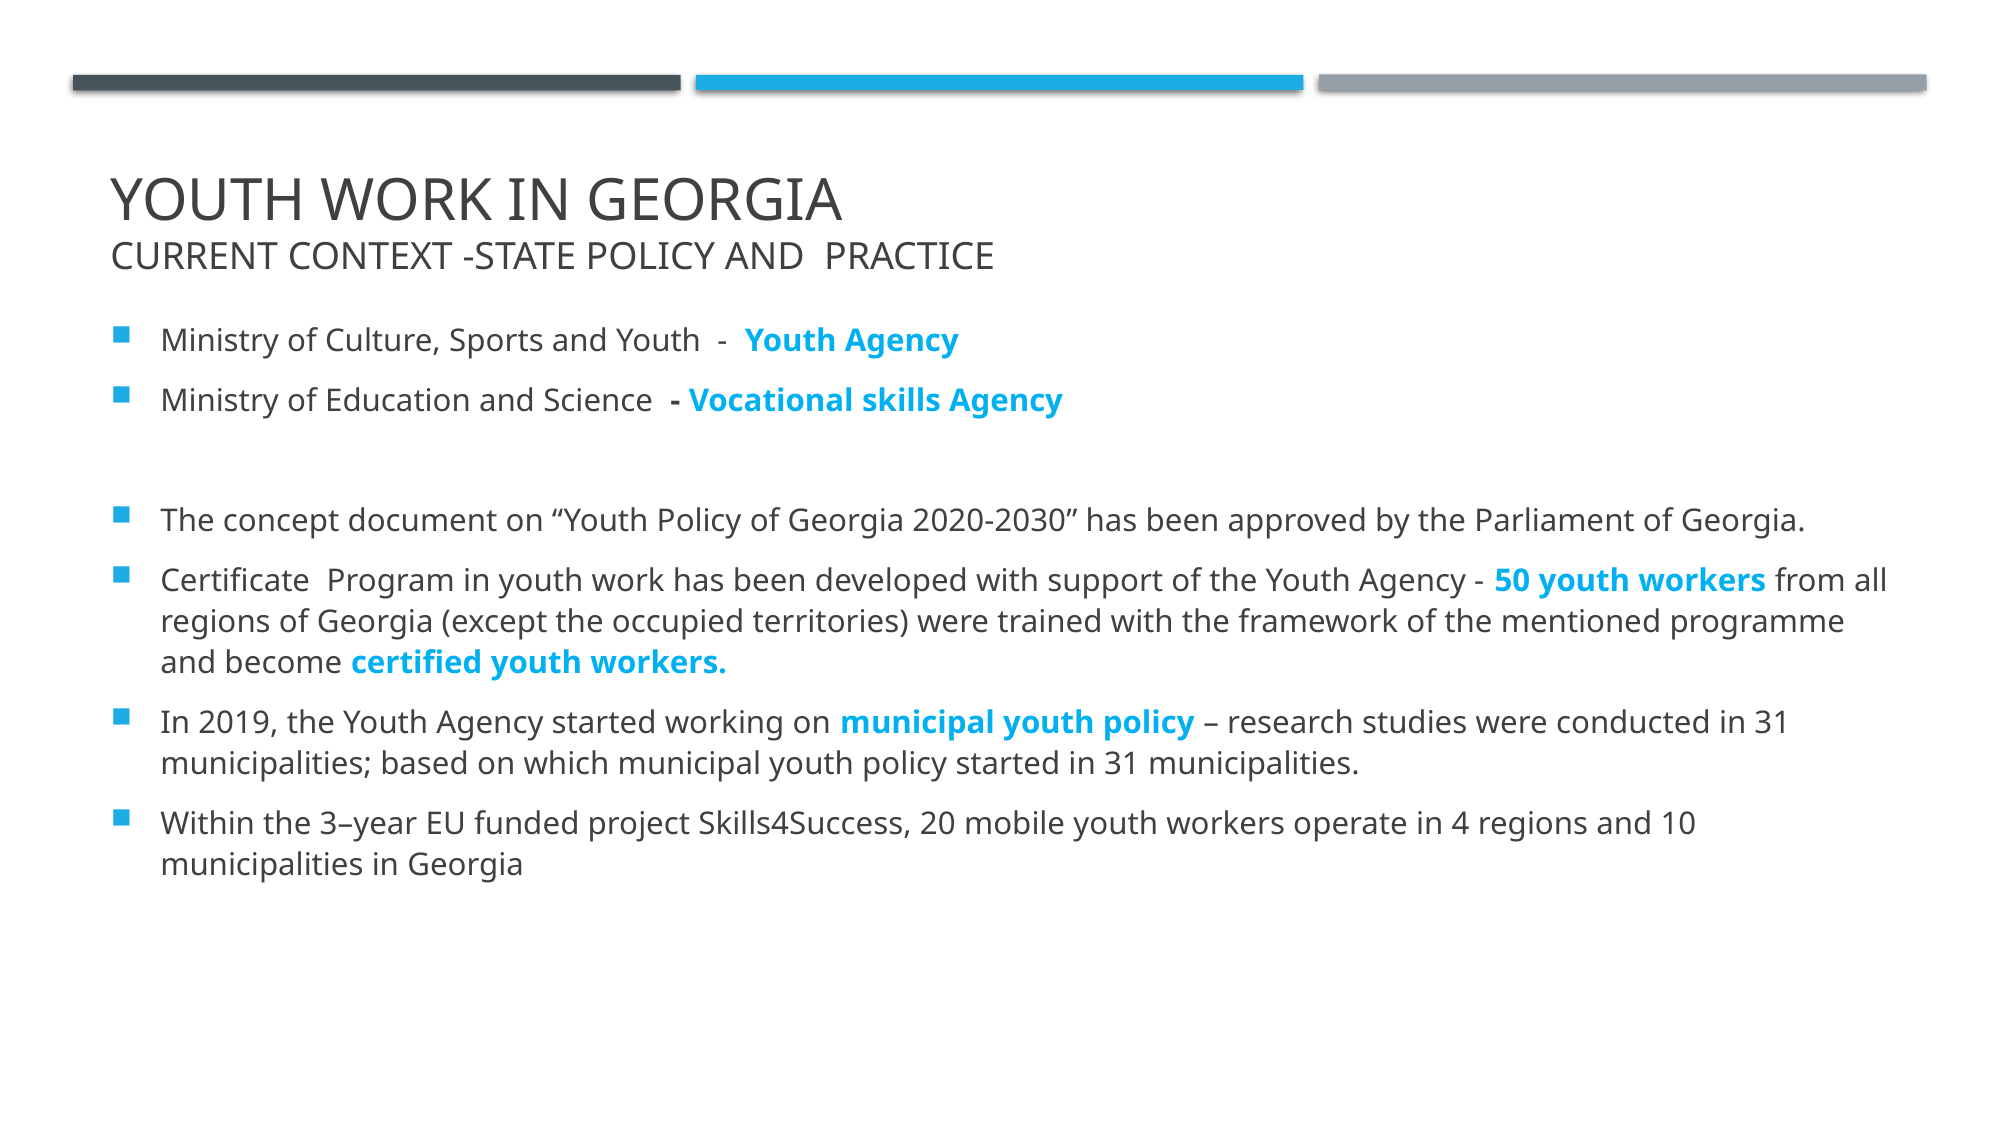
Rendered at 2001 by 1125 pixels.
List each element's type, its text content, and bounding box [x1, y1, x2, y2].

list Ministry of Culture, Sports and Youth - Youth Agency Ministry of Education and Science - Vocational skills Agency The concept document on “Youth Policy of Georgia 2020-2030” has been approved by the Parliament of Georgia. Certificate Program in youth work has been developed with support of the Youth Agency - 50 youth workers from all regions of Georgia (except the occupied territories) were trained with the framework of the mentioned programme and become certified youth workers. In 2019, the Youth Agency started working on municipal youth policy – research studies were conducted in 31 municipalities; based on which municipal youth policy started in 31 municipalities. Within the 3–year EU funded project Skills4Success, 20 mobile youth workers operate in 4 regions and 10 municipalities in Georgia [95, 284, 1905, 981]
title Youth work in Georgia current context -State policy and Practice [95, 115, 1905, 284]
